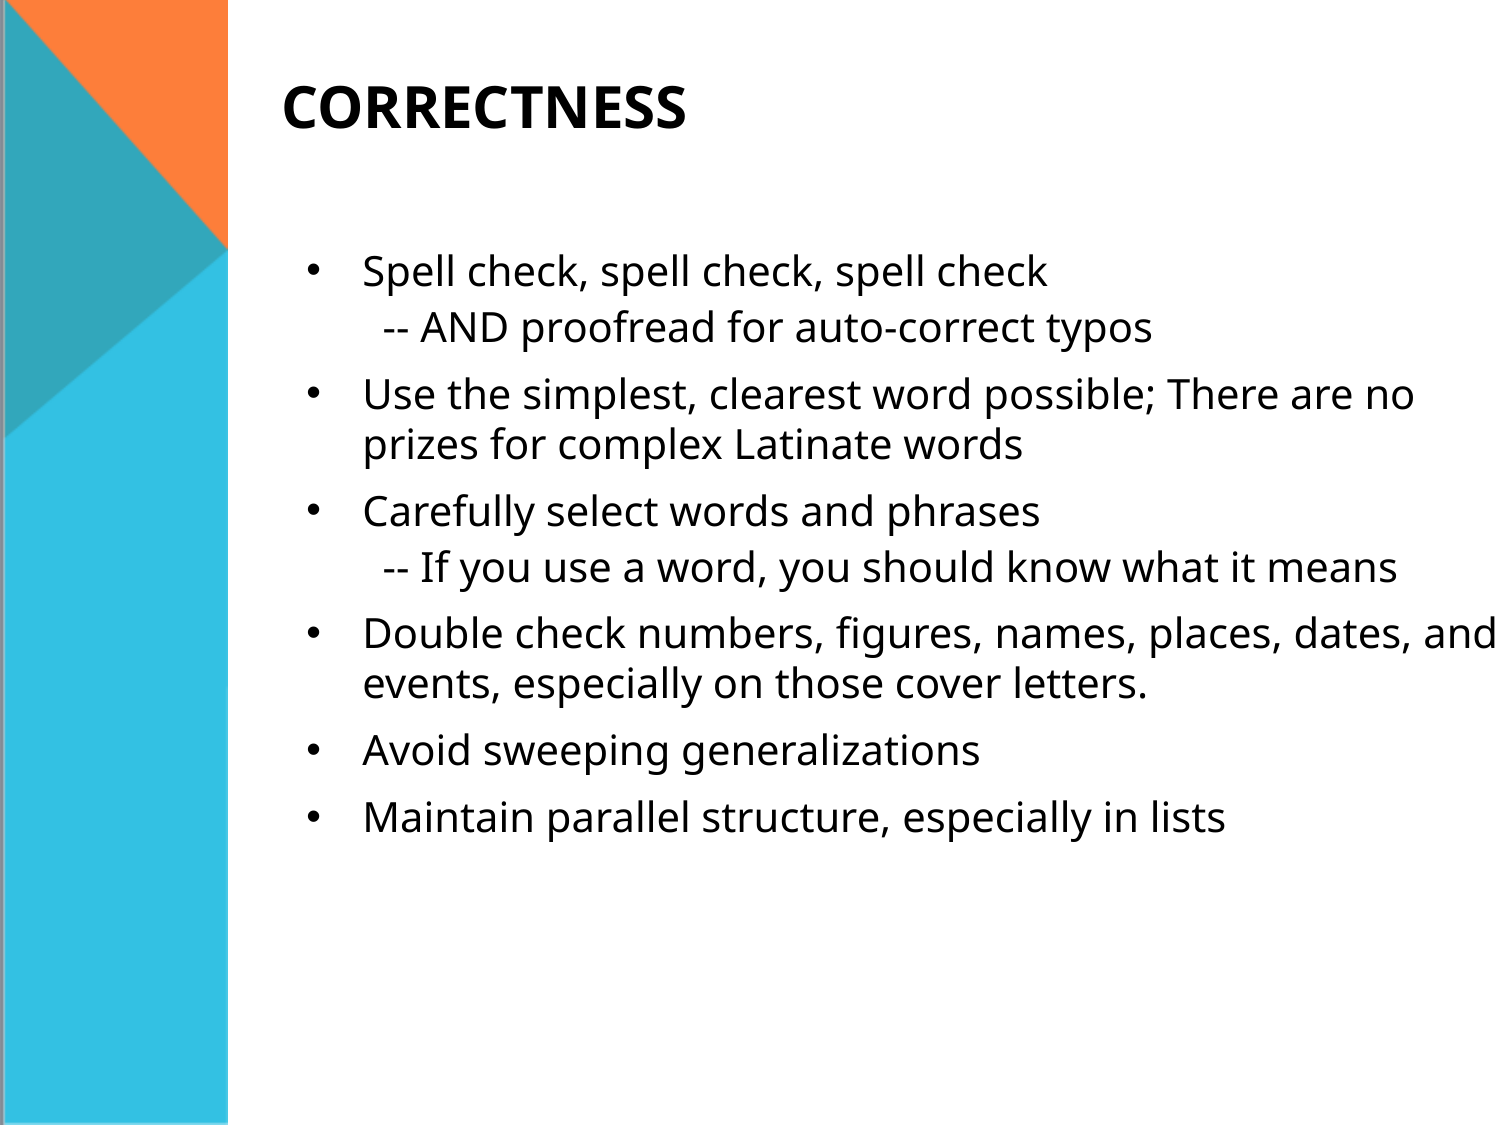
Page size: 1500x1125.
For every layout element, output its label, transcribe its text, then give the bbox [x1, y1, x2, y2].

title Correctness [266, 60, 1500, 150]
list Spell check, spell check, spell check -- AND proofread for auto-correct typos Use the simplest, clearest word possible; There are no prizes for complex Latinate words Carefully select words and phrases -- If you use a word, you should know what it means Double check numbers, figures, names, places, dates, and events, especially on those cover letters. Avoid sweeping generalizations Maintain parallel structure, especially in lists [291, 180, 1500, 963]
picture [0, 0, 228, 1125]
